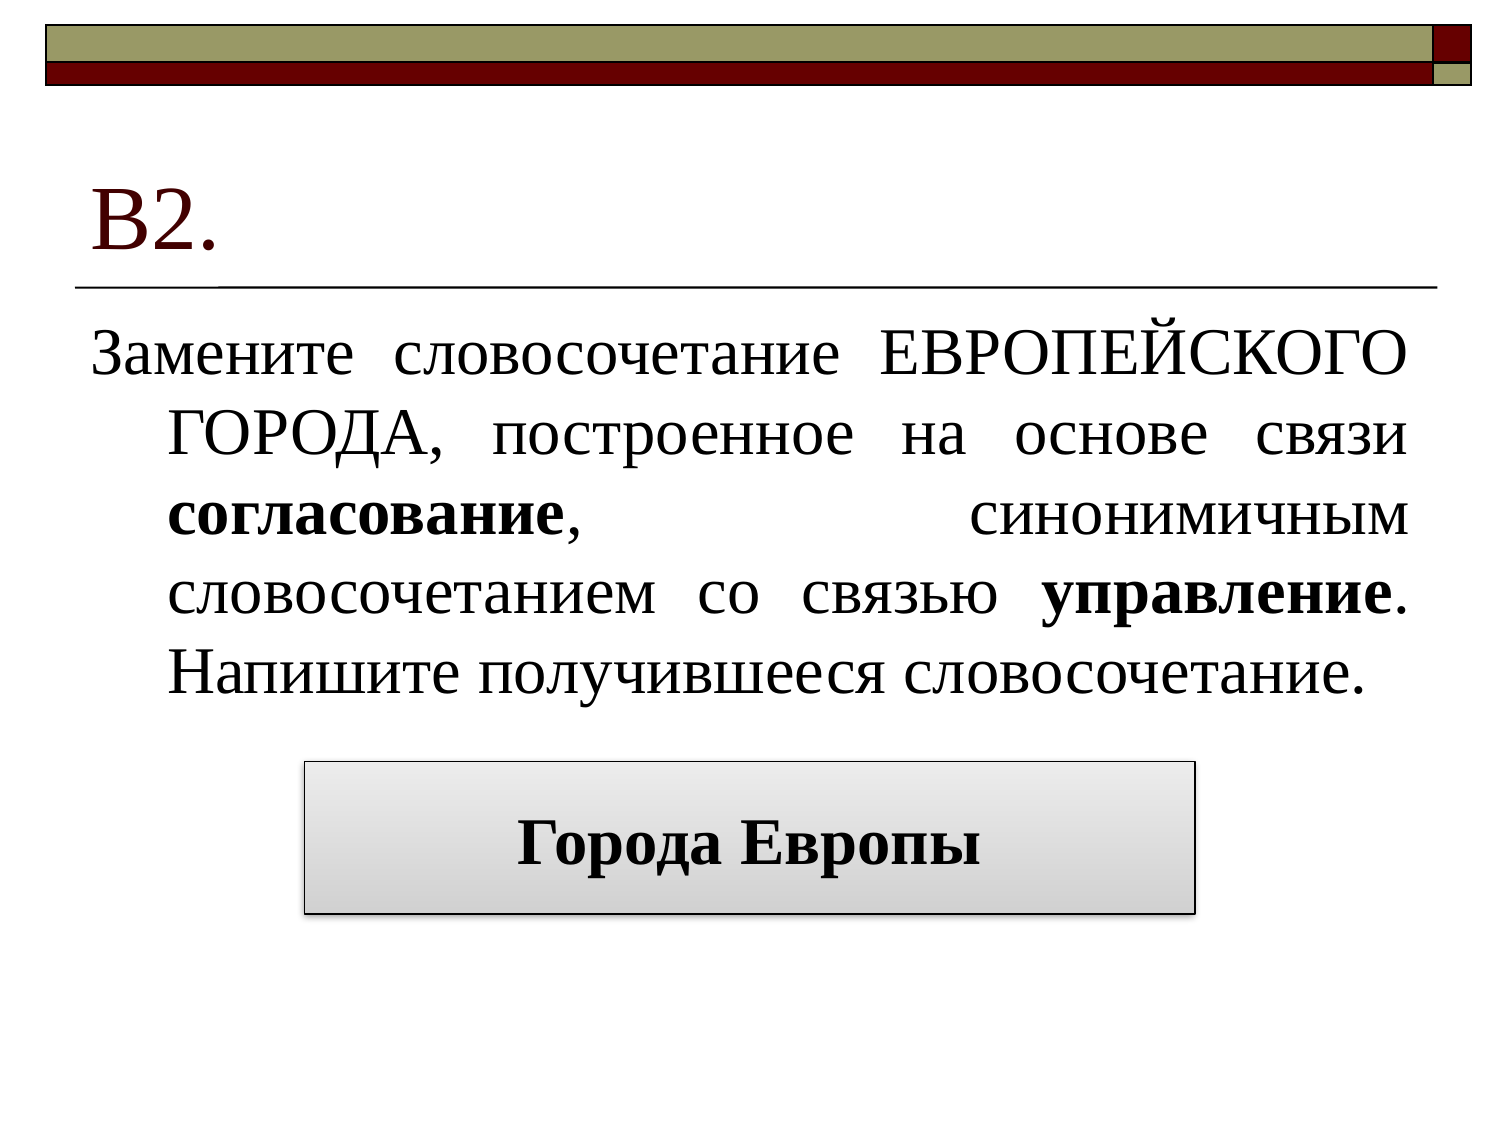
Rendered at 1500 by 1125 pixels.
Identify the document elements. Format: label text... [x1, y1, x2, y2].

text_box Города Европы [304, 761, 1196, 915]
list Замените словосочетание ЕВРОПЕЙСКОГО ГОРОДА, построенное на основе связи согласование, синонимичным словосочетанием со связью управление. Напишите получившееся словосочетание. [74, 299, 1426, 1006]
title В2. [74, 87, 1426, 276]
